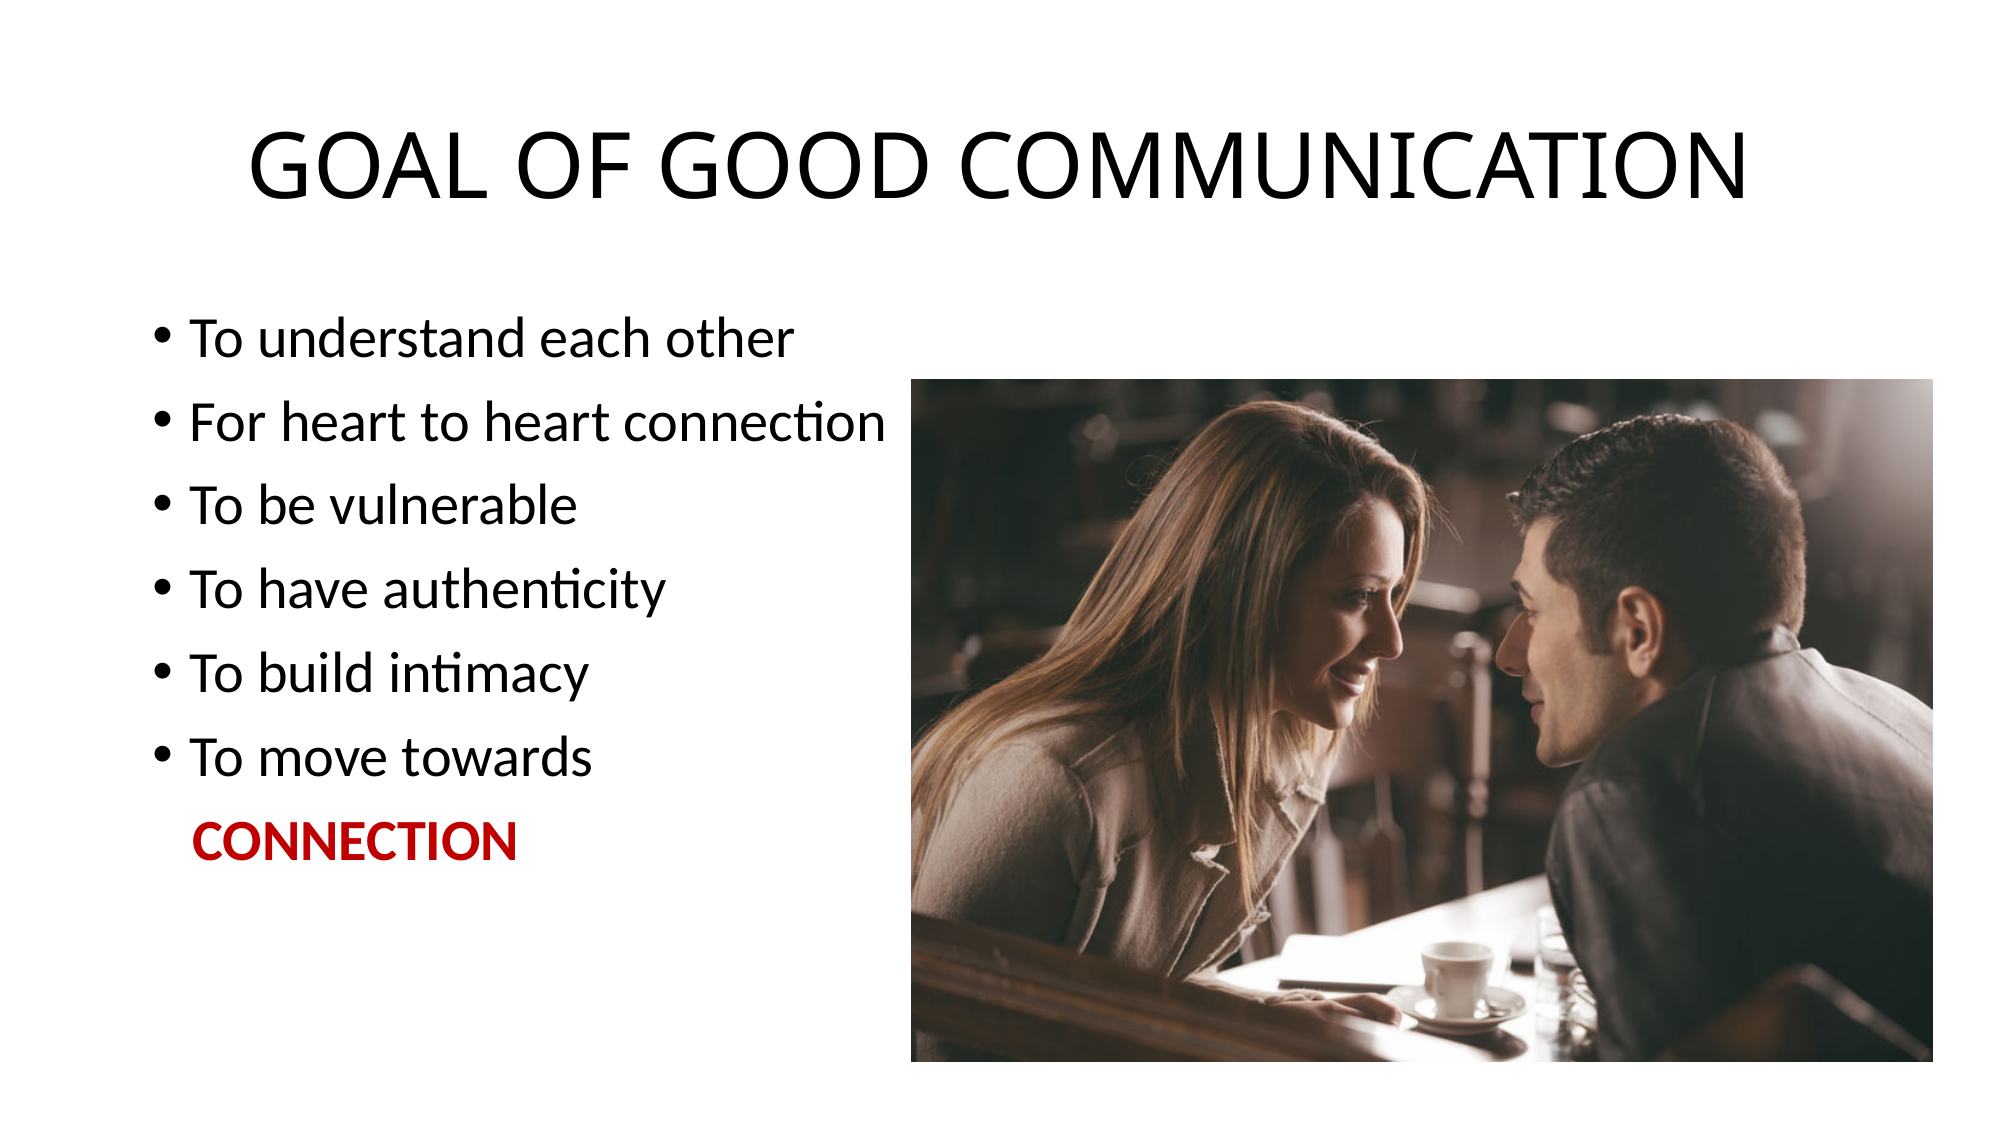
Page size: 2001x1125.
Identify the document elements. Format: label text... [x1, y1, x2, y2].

title GOAL OF GOOD COMMUNICATION [137, 59, 1863, 278]
list To understand each other For heart to heart connection To be vulnerable To have authenticity To build intimacy To move towards CONNECTION [137, 299, 1863, 1014]
picture [911, 379, 1933, 1062]
